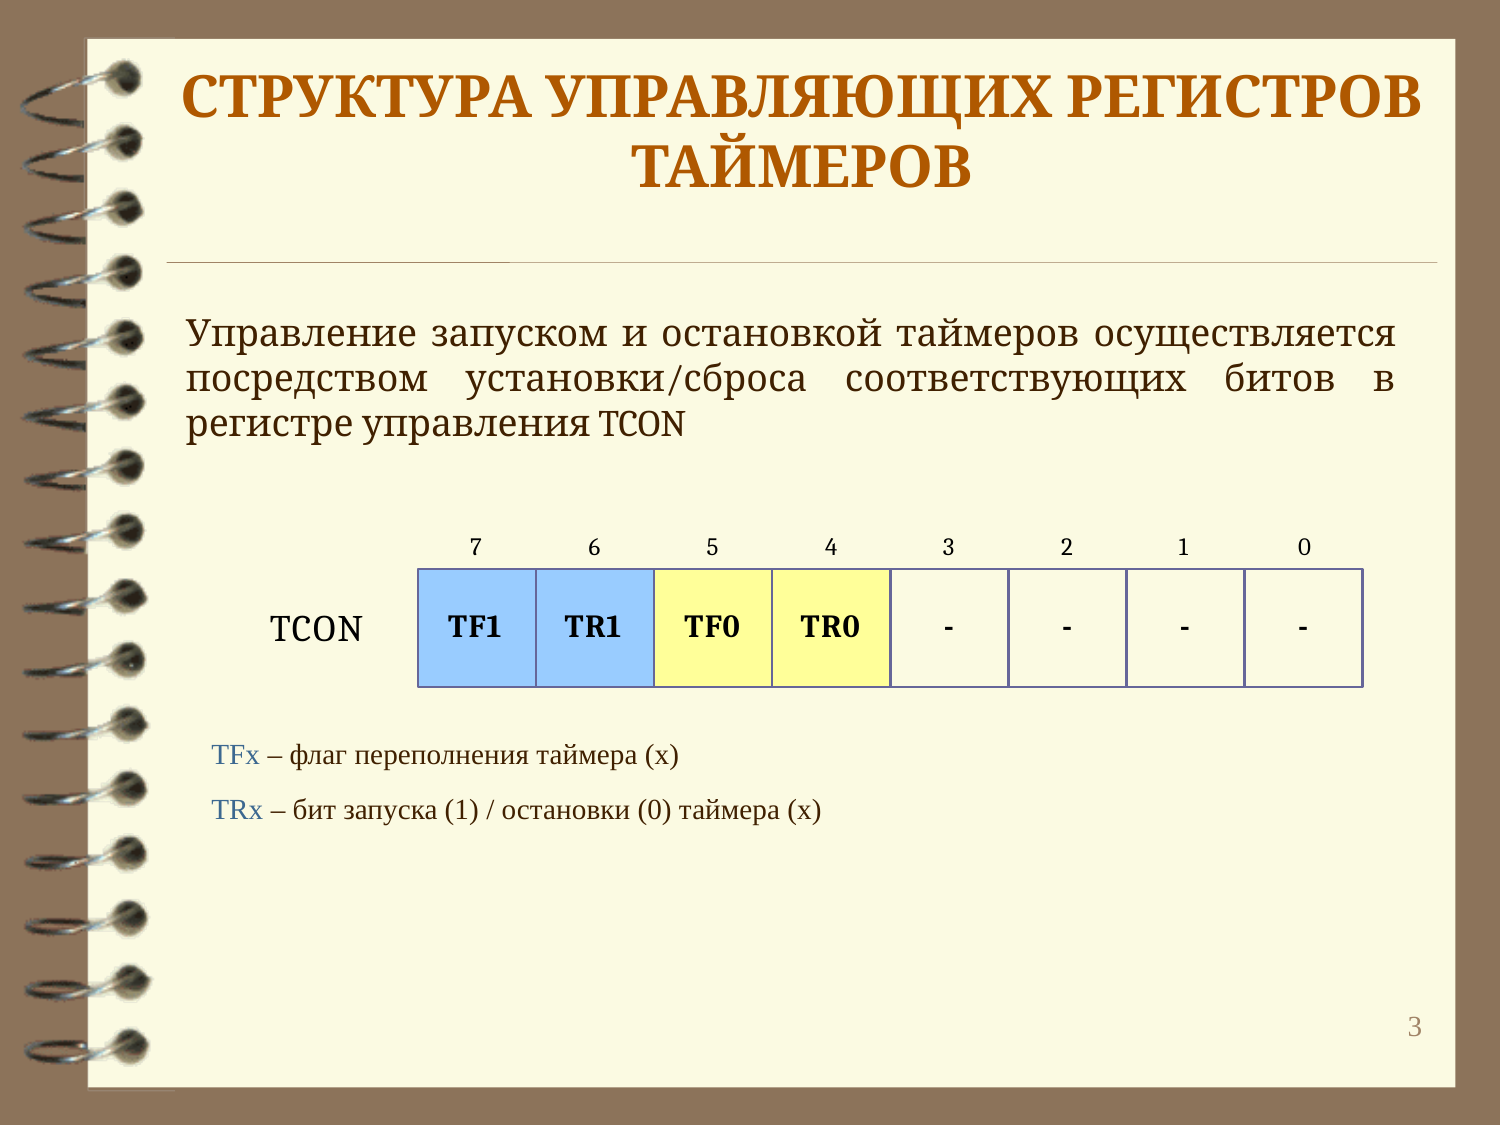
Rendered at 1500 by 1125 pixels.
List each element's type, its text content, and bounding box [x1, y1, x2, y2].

slide_number 3 [1125, 999, 1438, 1075]
text_box СТРУКТУРА УПРАВЛЯЮЩИХ РЕГИСТРОВ ТАЙМЕРОВ [145, 51, 1459, 207]
text_box Управление запуском и остановкой таймеров осуществляется посредством установки/сброса соответствующих битов в регистре управления TCON [171, 301, 1412, 452]
text_box TRx – бит запуска (1) / остановки (0) таймера (х) [196, 783, 1247, 834]
picture [0, 0, 175, 1125]
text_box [215, 529, 1368, 694]
text_box TFx – флаг переполнения таймера (х) [196, 727, 1247, 778]
